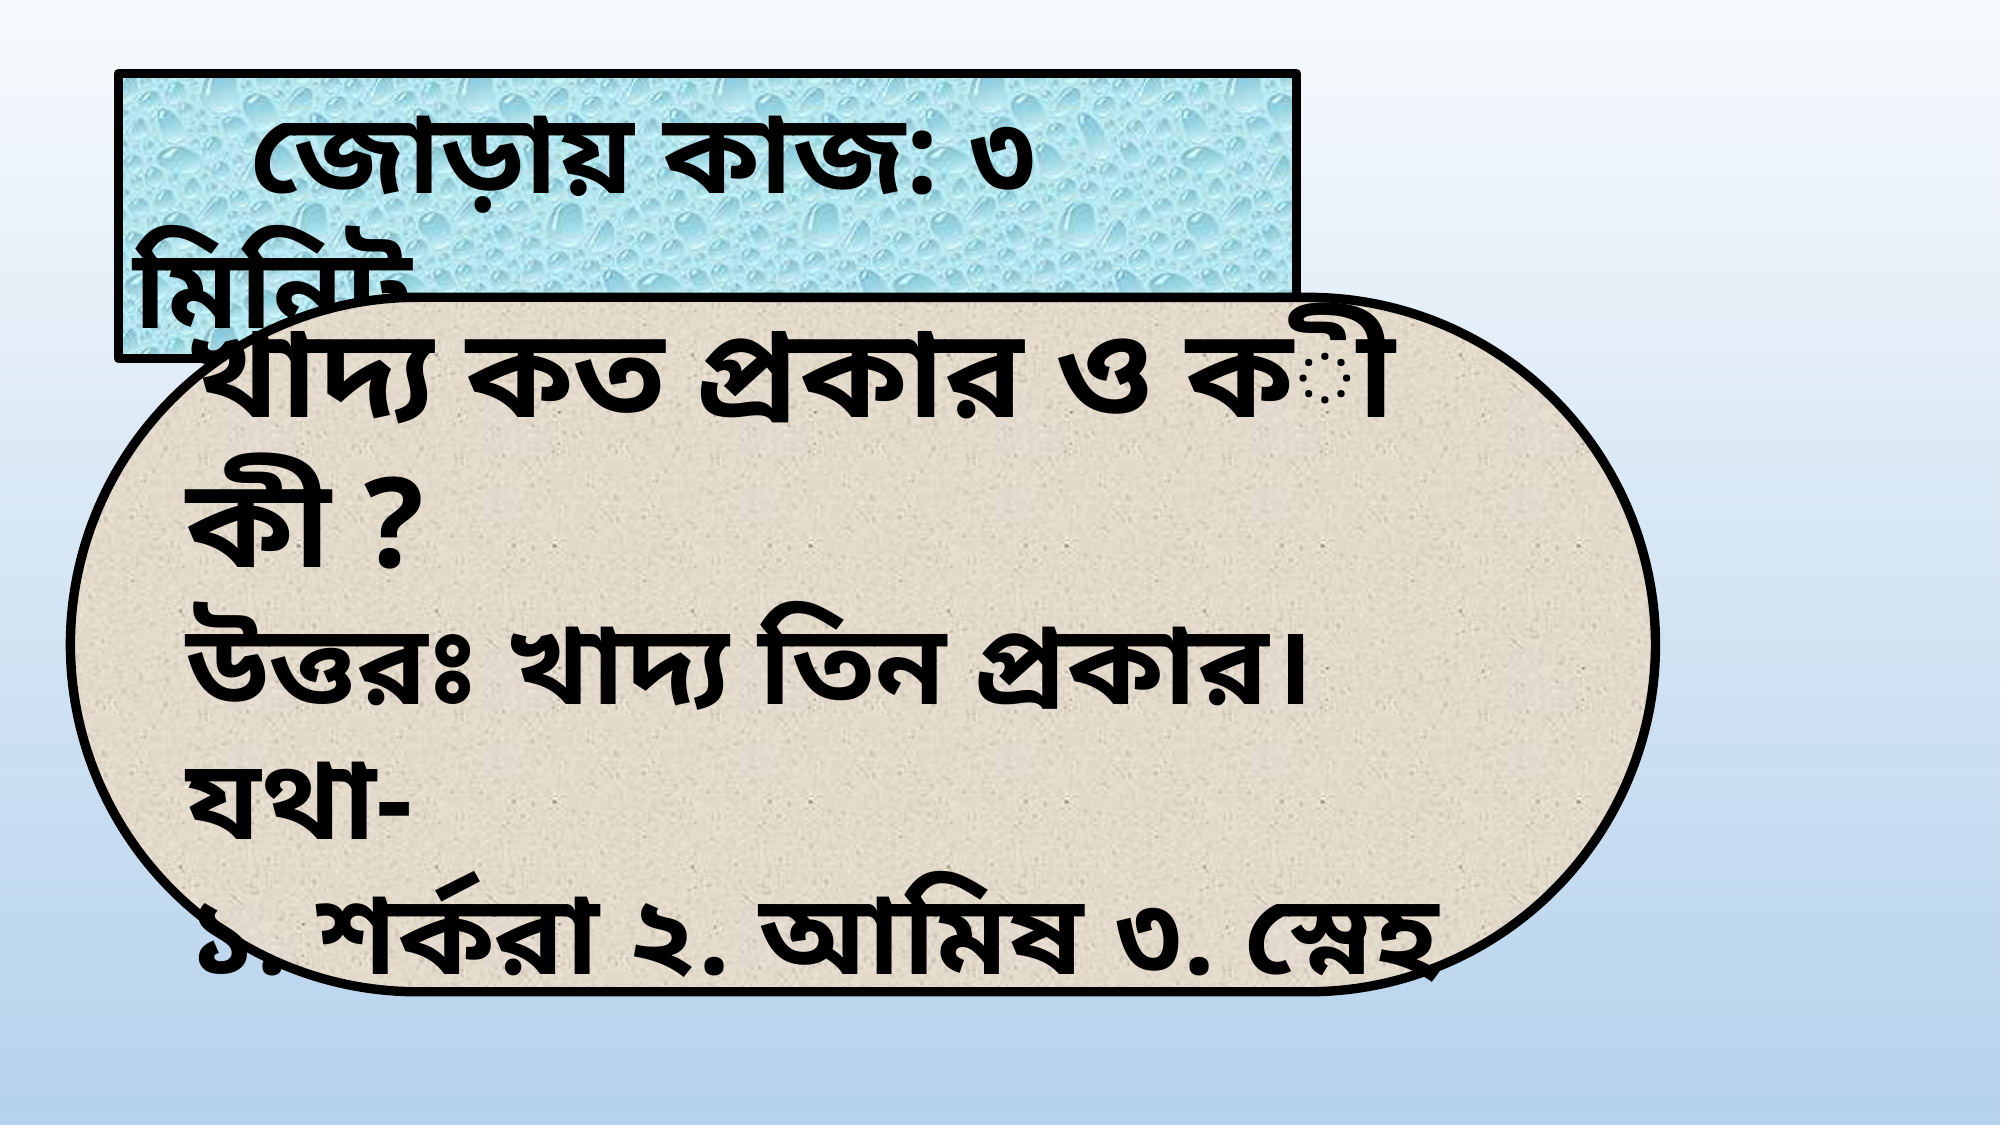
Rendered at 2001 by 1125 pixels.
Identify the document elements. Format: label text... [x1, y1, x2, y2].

text_box খাদ্য কত প্রকার ও কী কী ? উত্তরঃ খাদ্য তিন প্রকার। যথা- ১. শর্করা ২. আমিষ ৩. স্নেহ [69, 296, 1657, 993]
text_box জোড়ায় কাজ: ৩ মিনিট [118, 73, 1297, 359]
